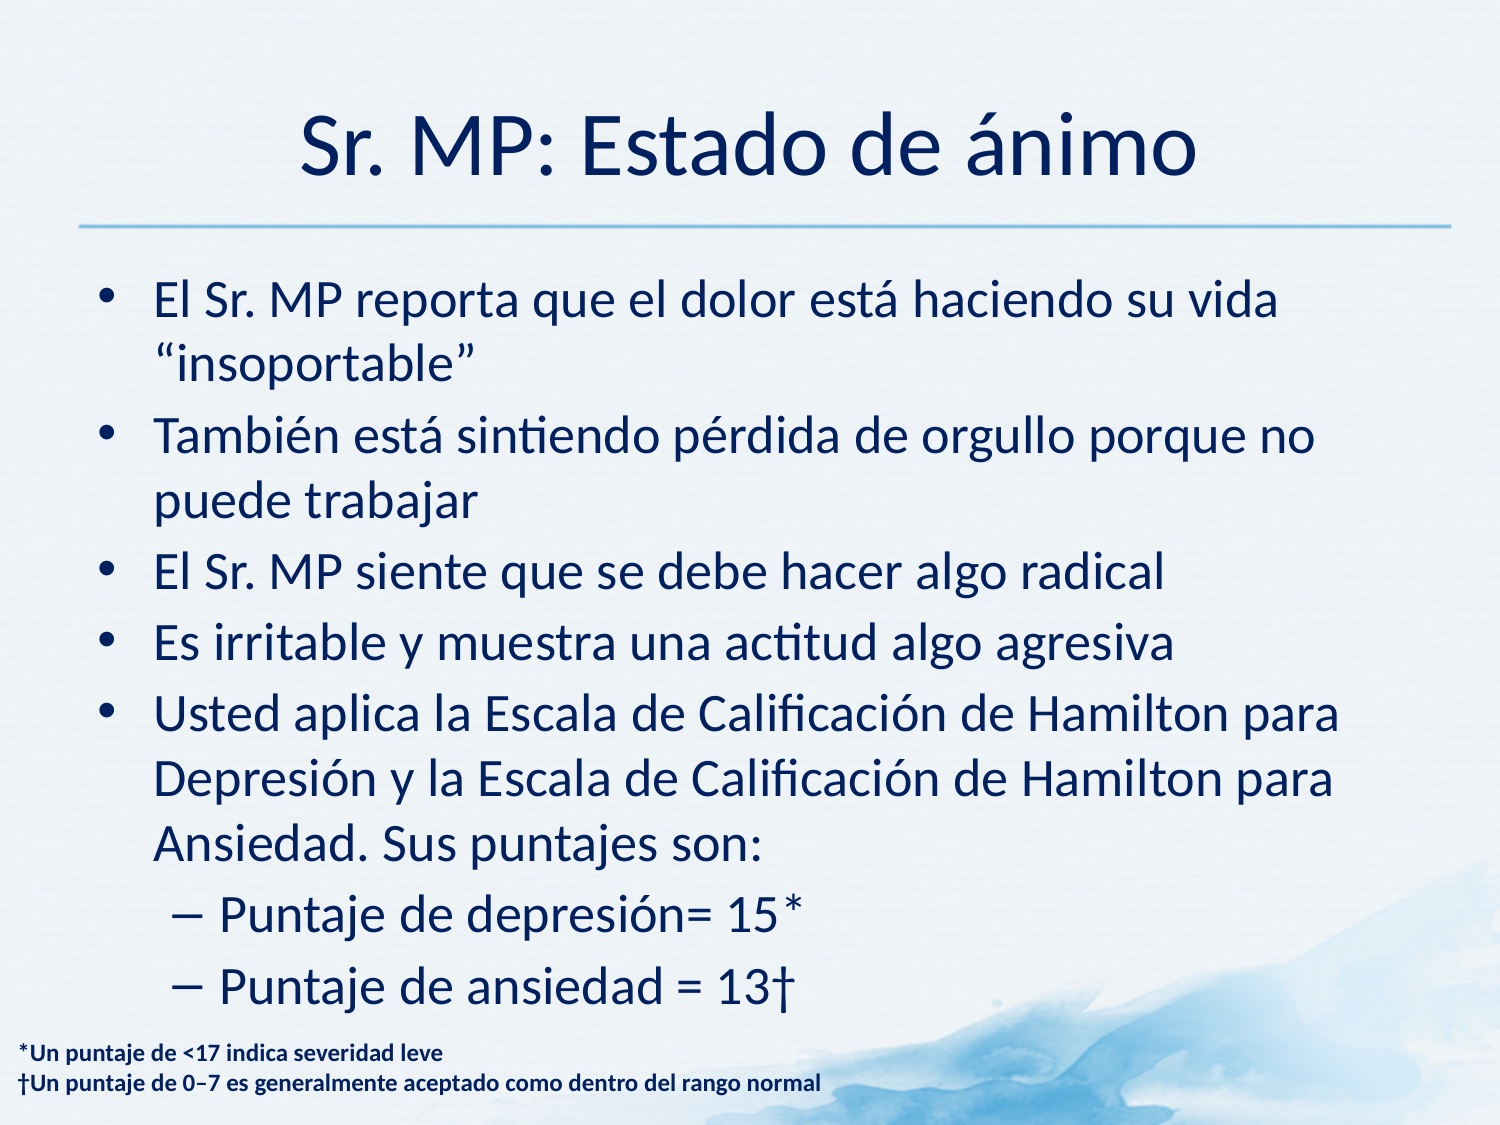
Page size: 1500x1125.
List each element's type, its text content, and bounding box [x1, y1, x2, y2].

list El Sr. MP reporta que el dolor está haciendo su vida “insoportable” También está sintiendo pérdida de orgullo porque no puede trabajar El Sr. MP siente que se debe hacer algo radical Es irritable y muestra una actitud algo agresiva Usted aplica la Escala de Calificación de Hamilton para Depresión y la Escala de Calificación de Hamilton para Ansiedad. Sus puntajes son: Puntaje de depresión= 15* Puntaje de ansiedad = 13† [82, 255, 1433, 1029]
picture [0, 0, 1500, 1125]
text_box *Un puntaje de <17 indica severidad leve †Un puntaje de 0–7 es generalmente aceptado como dentro del rango normal [2, 1029, 1435, 1104]
title Sr. MP: Estado de ánimo [75, 45, 1425, 233]
